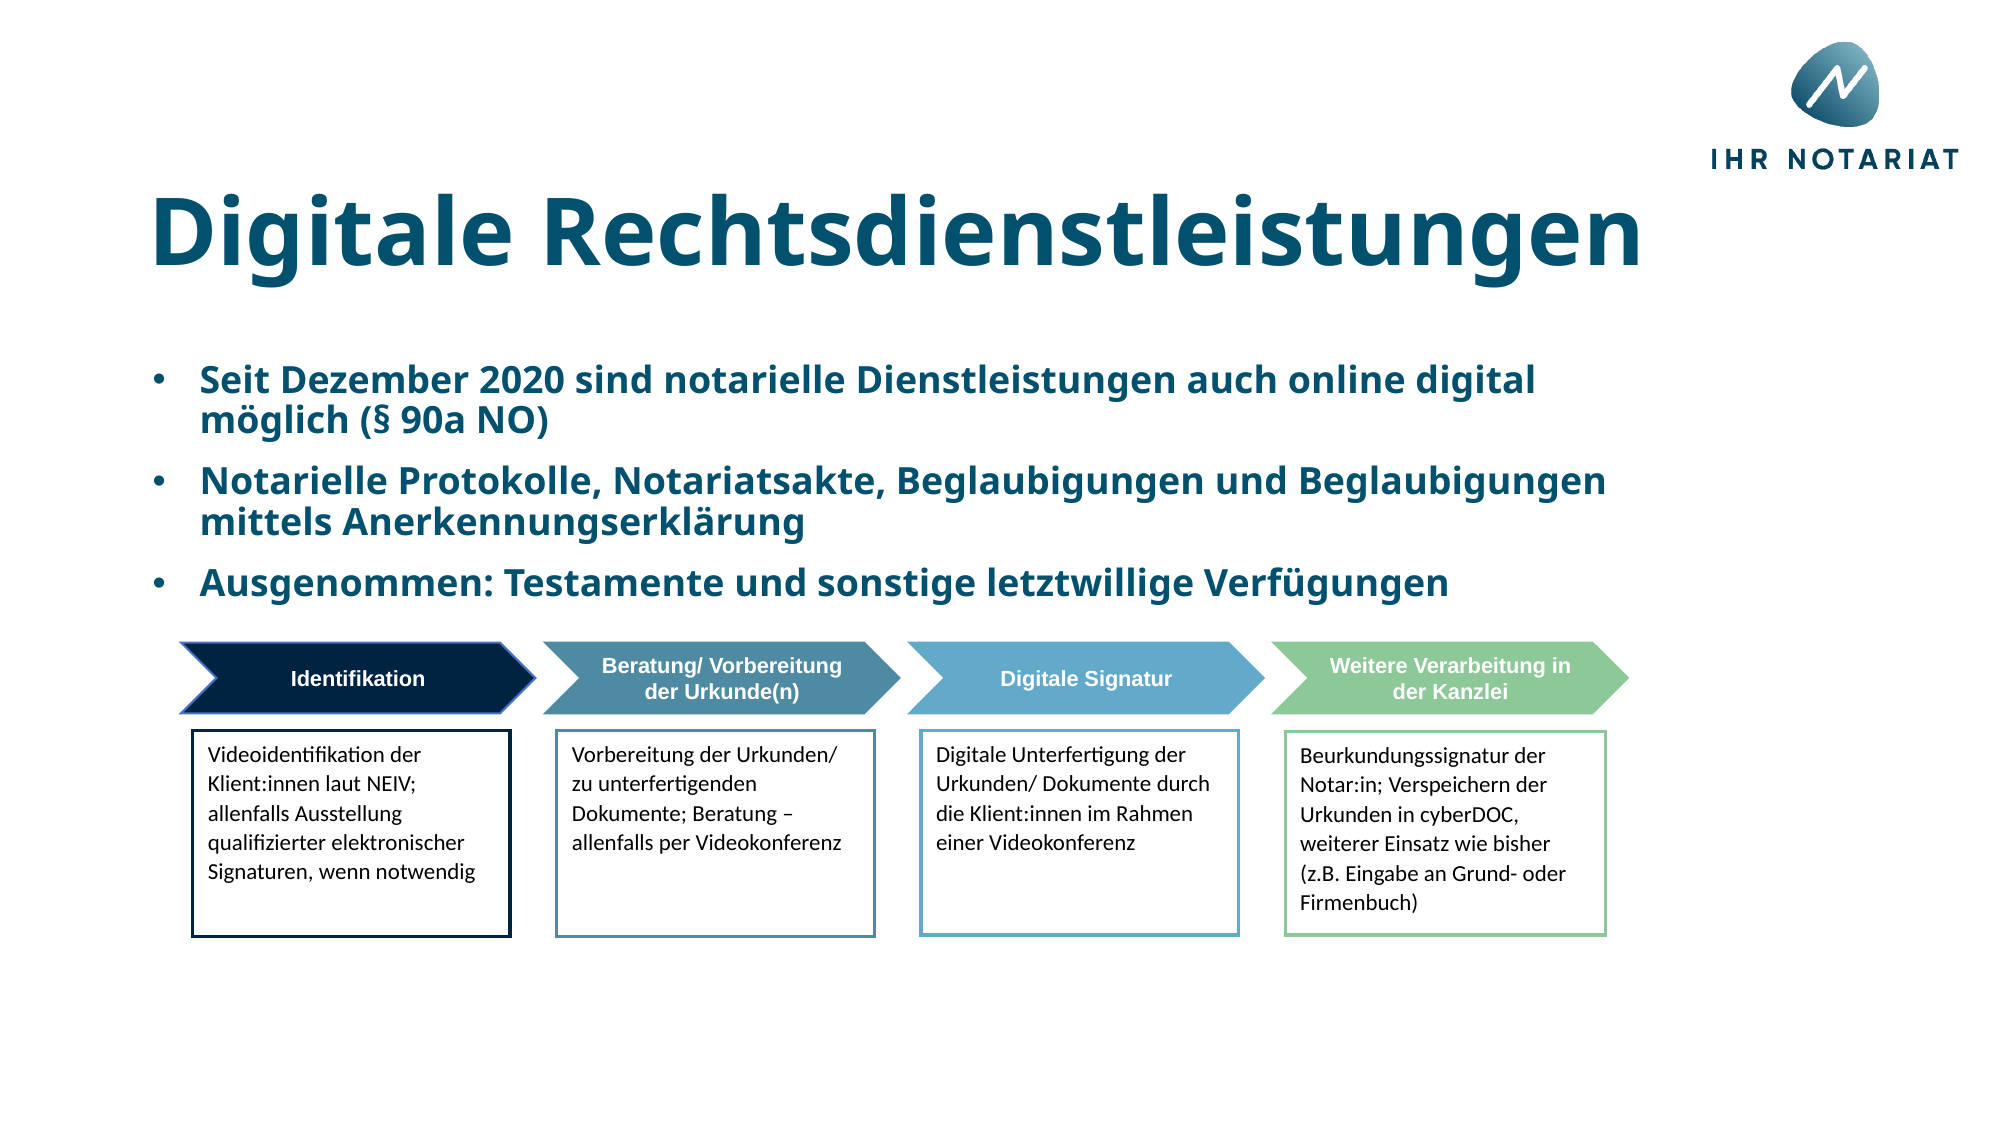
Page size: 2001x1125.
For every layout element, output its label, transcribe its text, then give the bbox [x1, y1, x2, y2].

list Seit Dezember 2020 sind notarielle Dienstleistungen auch online digital möglich (§ 90a NO) Notarielle Protokolle, Notariatsakte, Beglaubigungen und Beglaubigungen mittels Anerkennungserklärung Ausgenommen: Testamente und sonstige letztwillige Verfügungen [137, 353, 1705, 983]
text_box Digitale Unterfertigung der Urkunden/ Dokumente durch die Klient:innen im Rahmen einer Videokonferenz [921, 730, 1239, 936]
list Digitale Rechtsdienstleistungen [133, 176, 1666, 404]
text_box Beurkundungssignatur der Notar:in; Verspeichern der Urkunden in cyberDOC, weiterer Einsatz wie bisher (z.B. Eingabe an Grund- oder Firmenbuch) [1285, 731, 1606, 935]
text_box Videoidentifikation der Klient:innen laut NEIV; allenfalls Ausstellung qualifizierter elektronischer Signaturen, wenn notwendig [192, 730, 511, 937]
text_box Vorbereitung der Urkunden/ zu unterfertigenden Dokumente; Beratung – allenfalls per Videokonferenz [556, 730, 875, 937]
picture [1670, 0, 2000, 212]
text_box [181, 642, 1628, 714]
